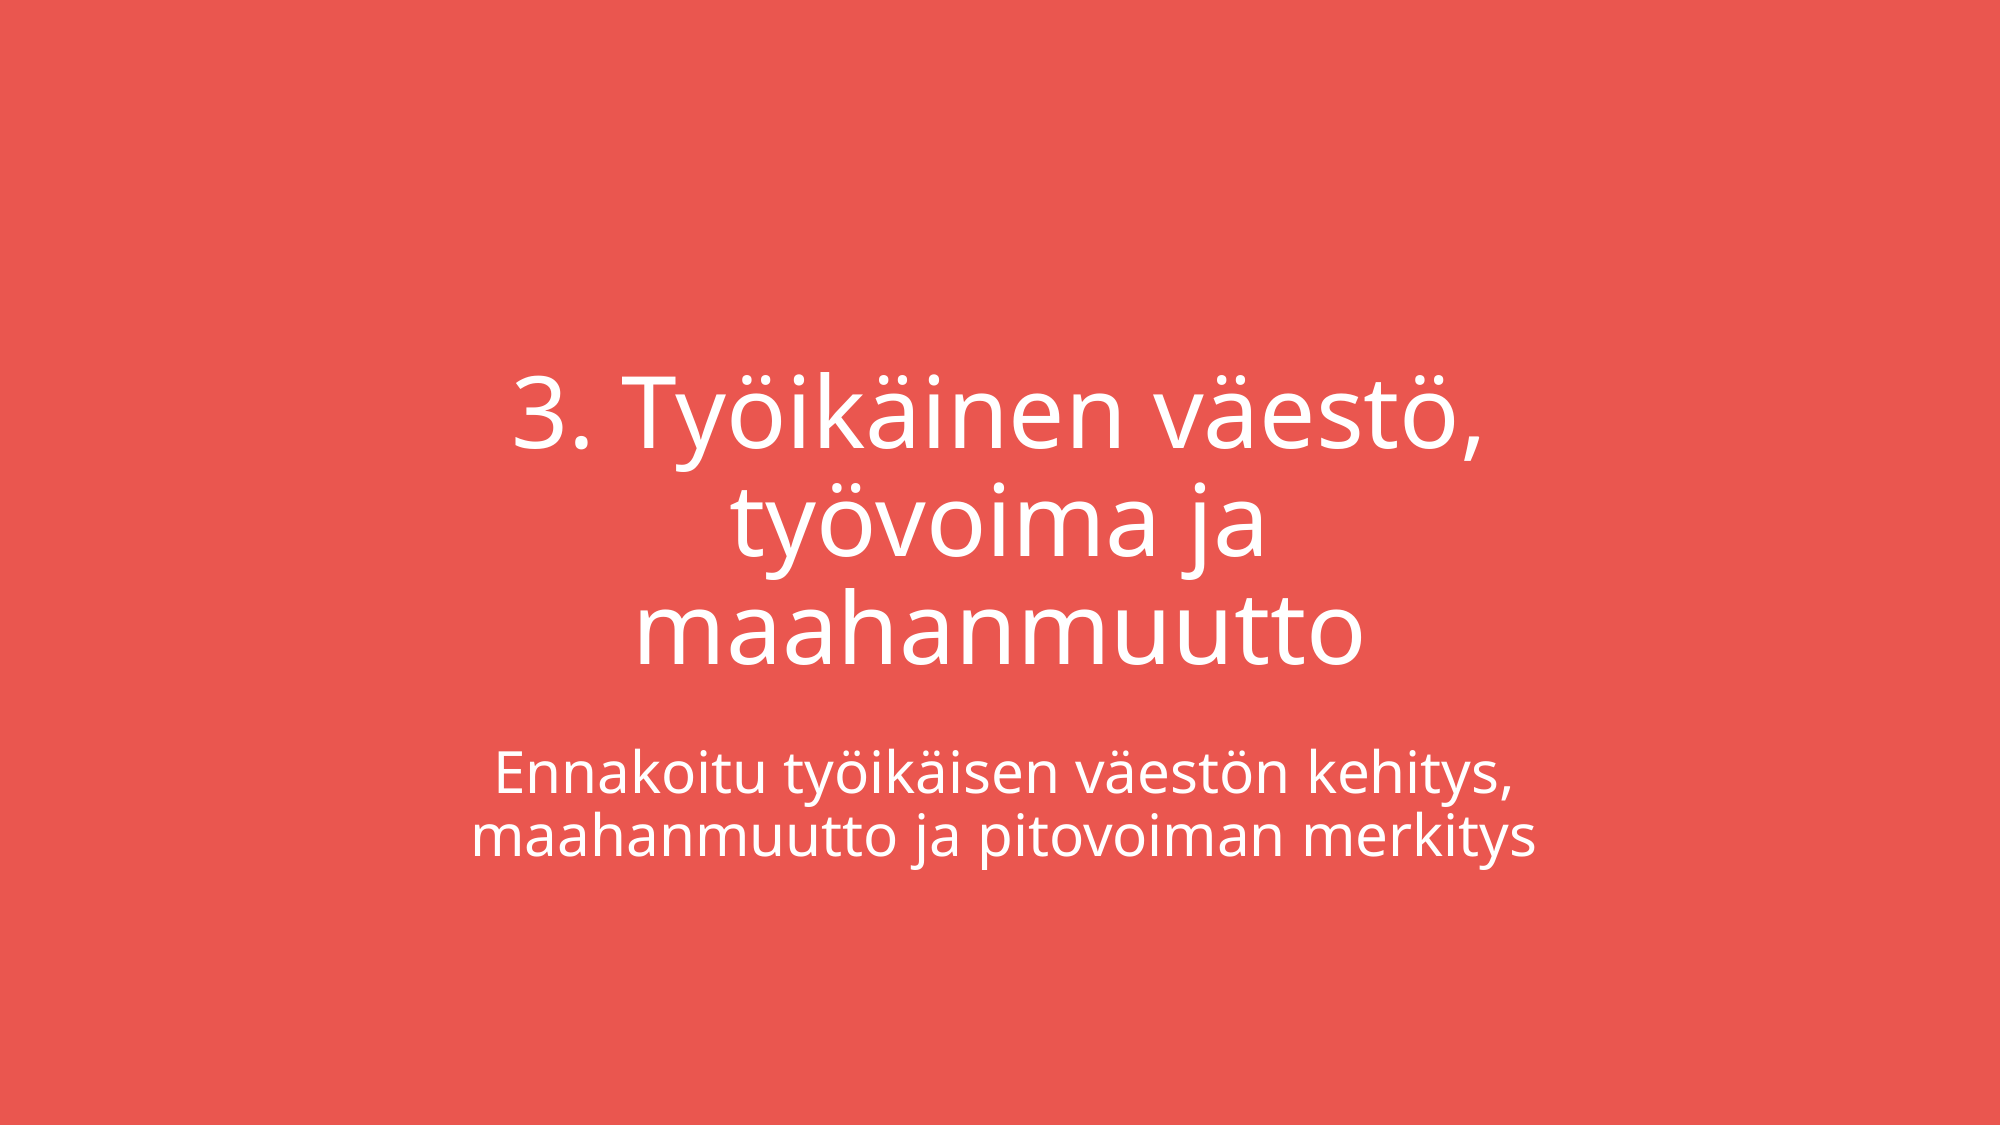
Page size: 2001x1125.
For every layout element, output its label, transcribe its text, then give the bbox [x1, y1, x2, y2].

list Ennakoitu työikäisen väestön kehitys, maahanmuutto ja pitovoiman merkitys [68, 735, 1932, 1043]
title 3. Työikäinen väestö, työvoima ja maahanmuutto [68, 156, 1932, 694]
